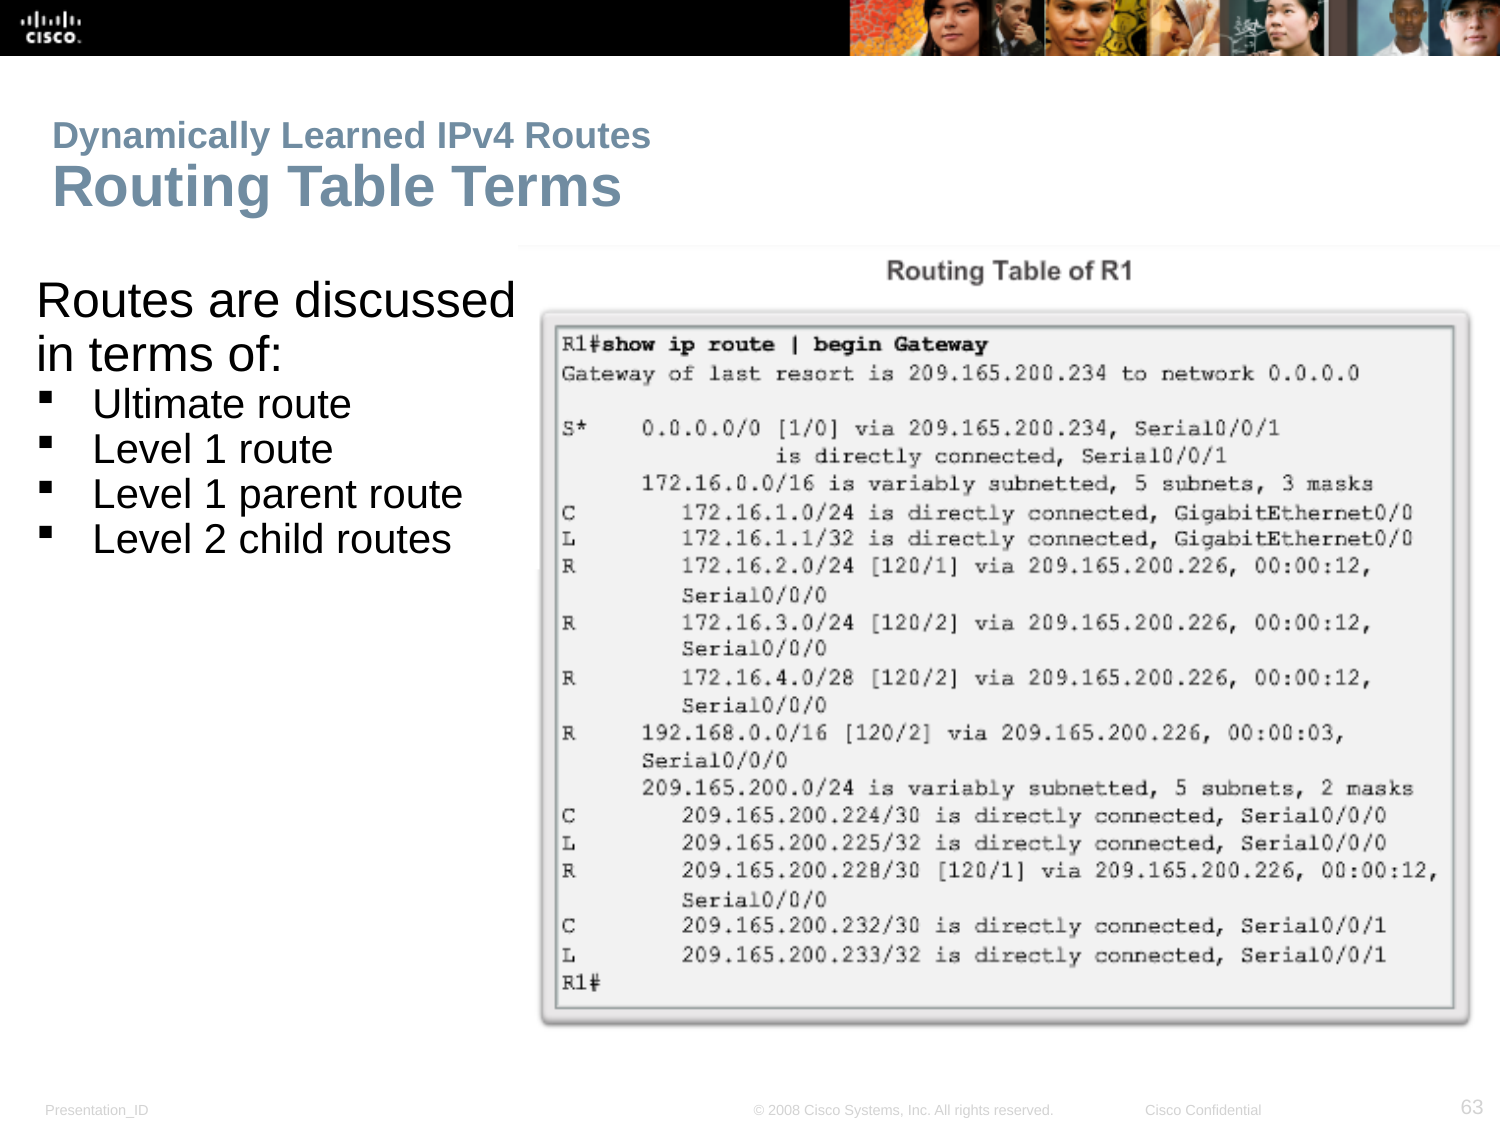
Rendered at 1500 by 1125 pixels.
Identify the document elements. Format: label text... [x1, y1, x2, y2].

picture [517, 244, 1500, 1043]
title Dynamically Learned IPv4 Routes Routing Table Terms [38, 80, 1427, 227]
text_box Routes are discussed in terms of: Ultimate route Level 1 route Level 1 parent route Level 2 child routes [21, 266, 512, 570]
picture [0, 0, 1500, 56]
